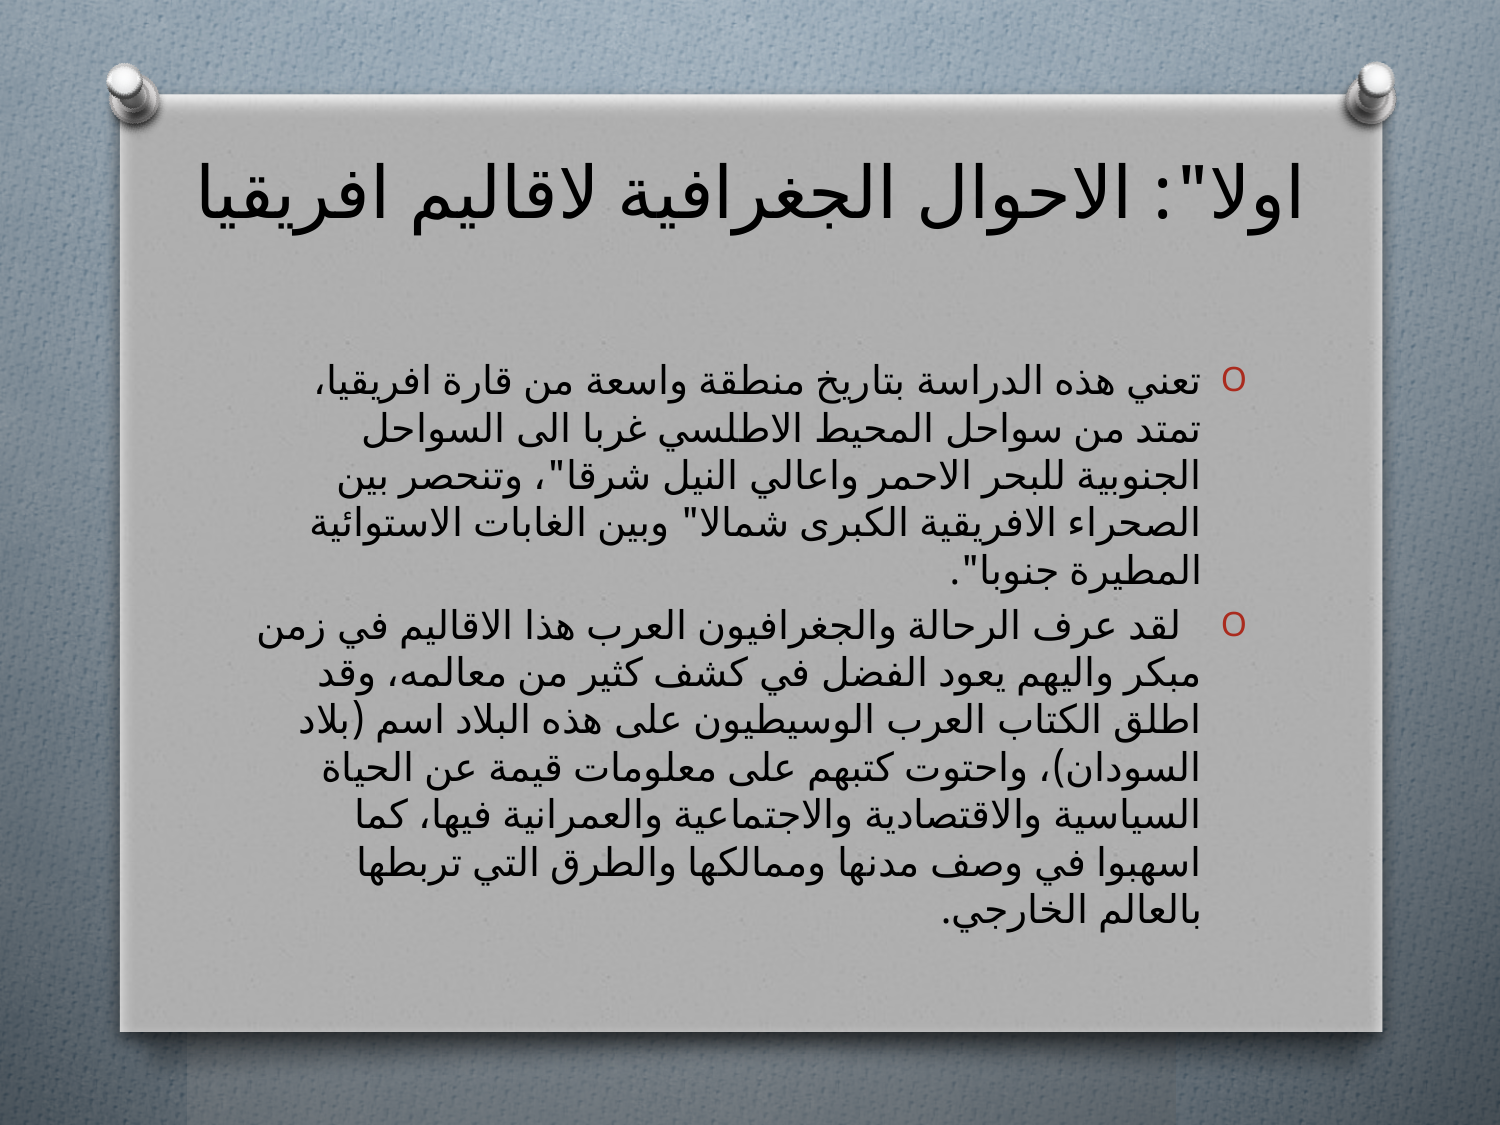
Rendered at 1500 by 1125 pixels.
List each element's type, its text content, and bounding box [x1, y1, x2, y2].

picture [1317, 35, 1439, 156]
picture [75, 29, 198, 153]
list تعني هذه الدراسة بتاريخ منطقة واسعة من قارة افريقيا، تمتد من سواحل المحيط الاطلسي غربا الى السواحل الجنوبية للبحر الاحمر واعالي النيل شرقا"، وتنحصر بين الصحراء الافريقية الكبرى شمالا" وبين الغابات الاستوائية المطيرة جنوبا". لقد عرف الرحالة والجغرافيون العرب هذا الاقاليم في زمن مبكر واليهم يعود الفضل في كشف كثير من معالمه، وقد اطلق الكتاب العرب الوسيطيون على هذه البلاد اسم (بلاد السودان)، واحتوت كتبهم على معلومات قيمة عن الحياة السياسية والاقتصادية والاجتماعية والعمرانية فيها، كما اسهبوا في وصف مدنها وممالكها والطرق التي تربطها بالعالم الخارجي. [240, 347, 1257, 939]
title اولا": الاحوال الجغرافية لاقاليم افريقيا [179, 134, 1323, 332]
